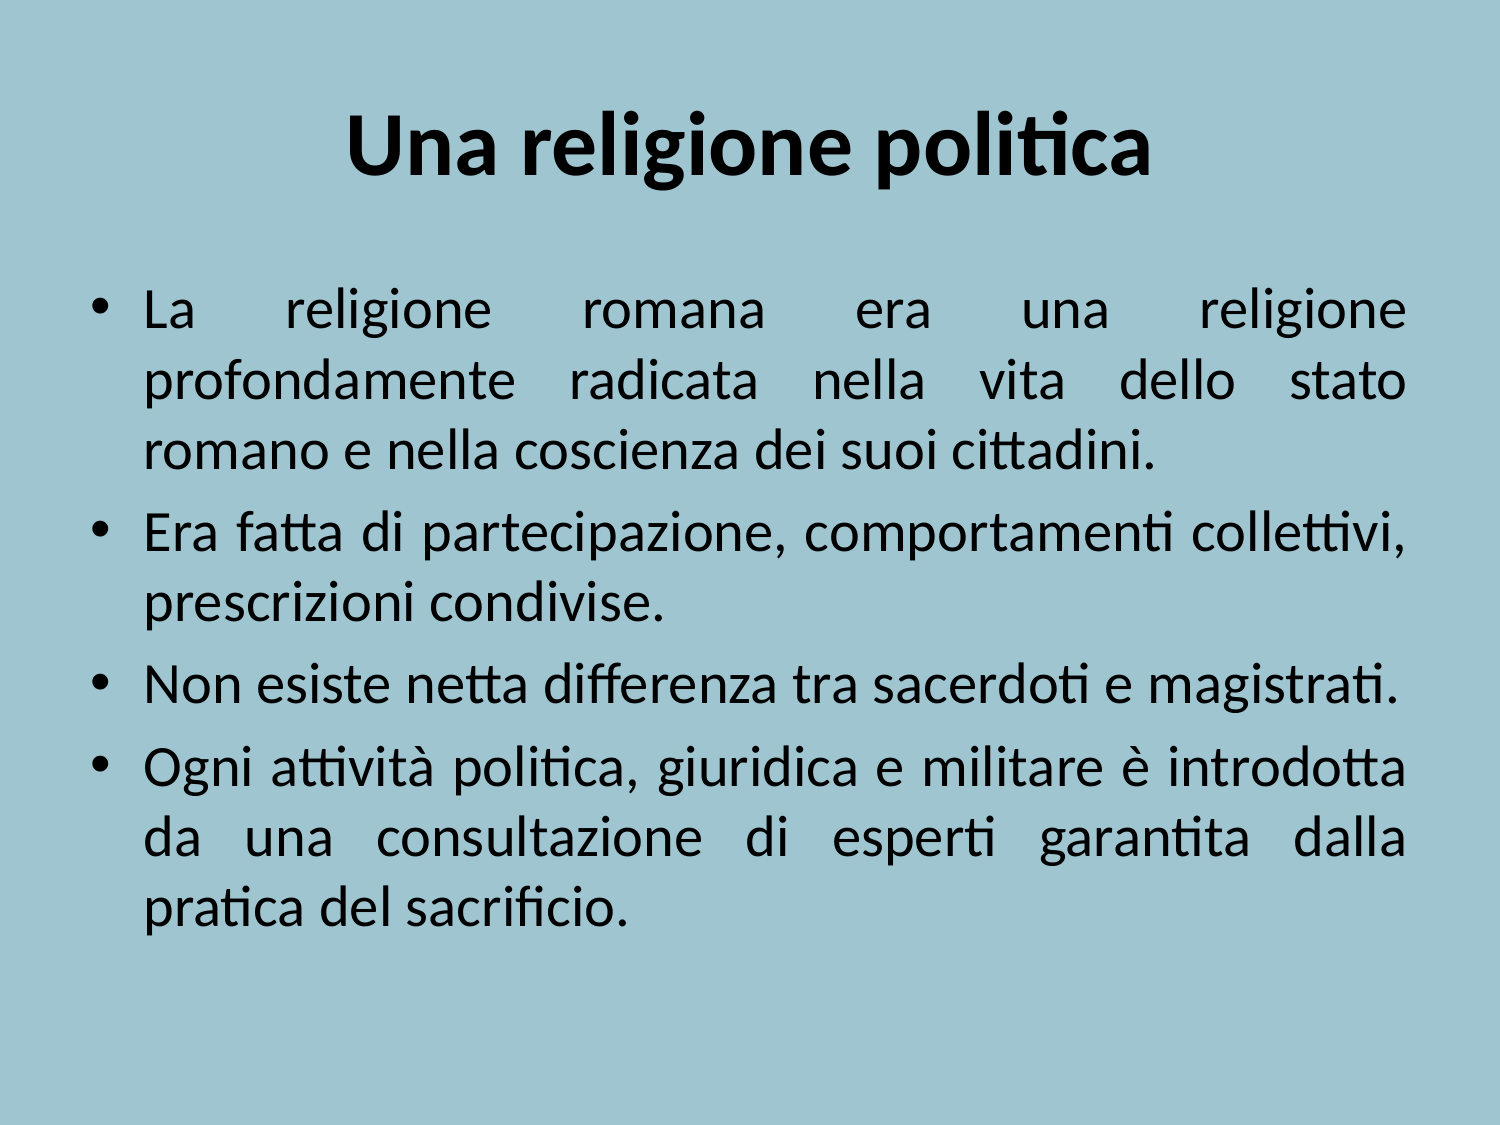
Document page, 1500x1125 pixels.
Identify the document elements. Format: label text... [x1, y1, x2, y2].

list La religione romana era una religione profondamente radicata nella vita dello stato romano e nella coscienza dei suoi cittadini. Era fatta di partecipazione, comportamenti collettivi, prescrizioni condivise. Non esiste netta differenza tra sacerdoti e magistrati. Ogni attività politica, giuridica e militare è introdotta da una consultazione di esperti garantita dalla pratica del sacrificio. [75, 262, 1425, 1005]
title Una religione politica [75, 45, 1425, 233]
